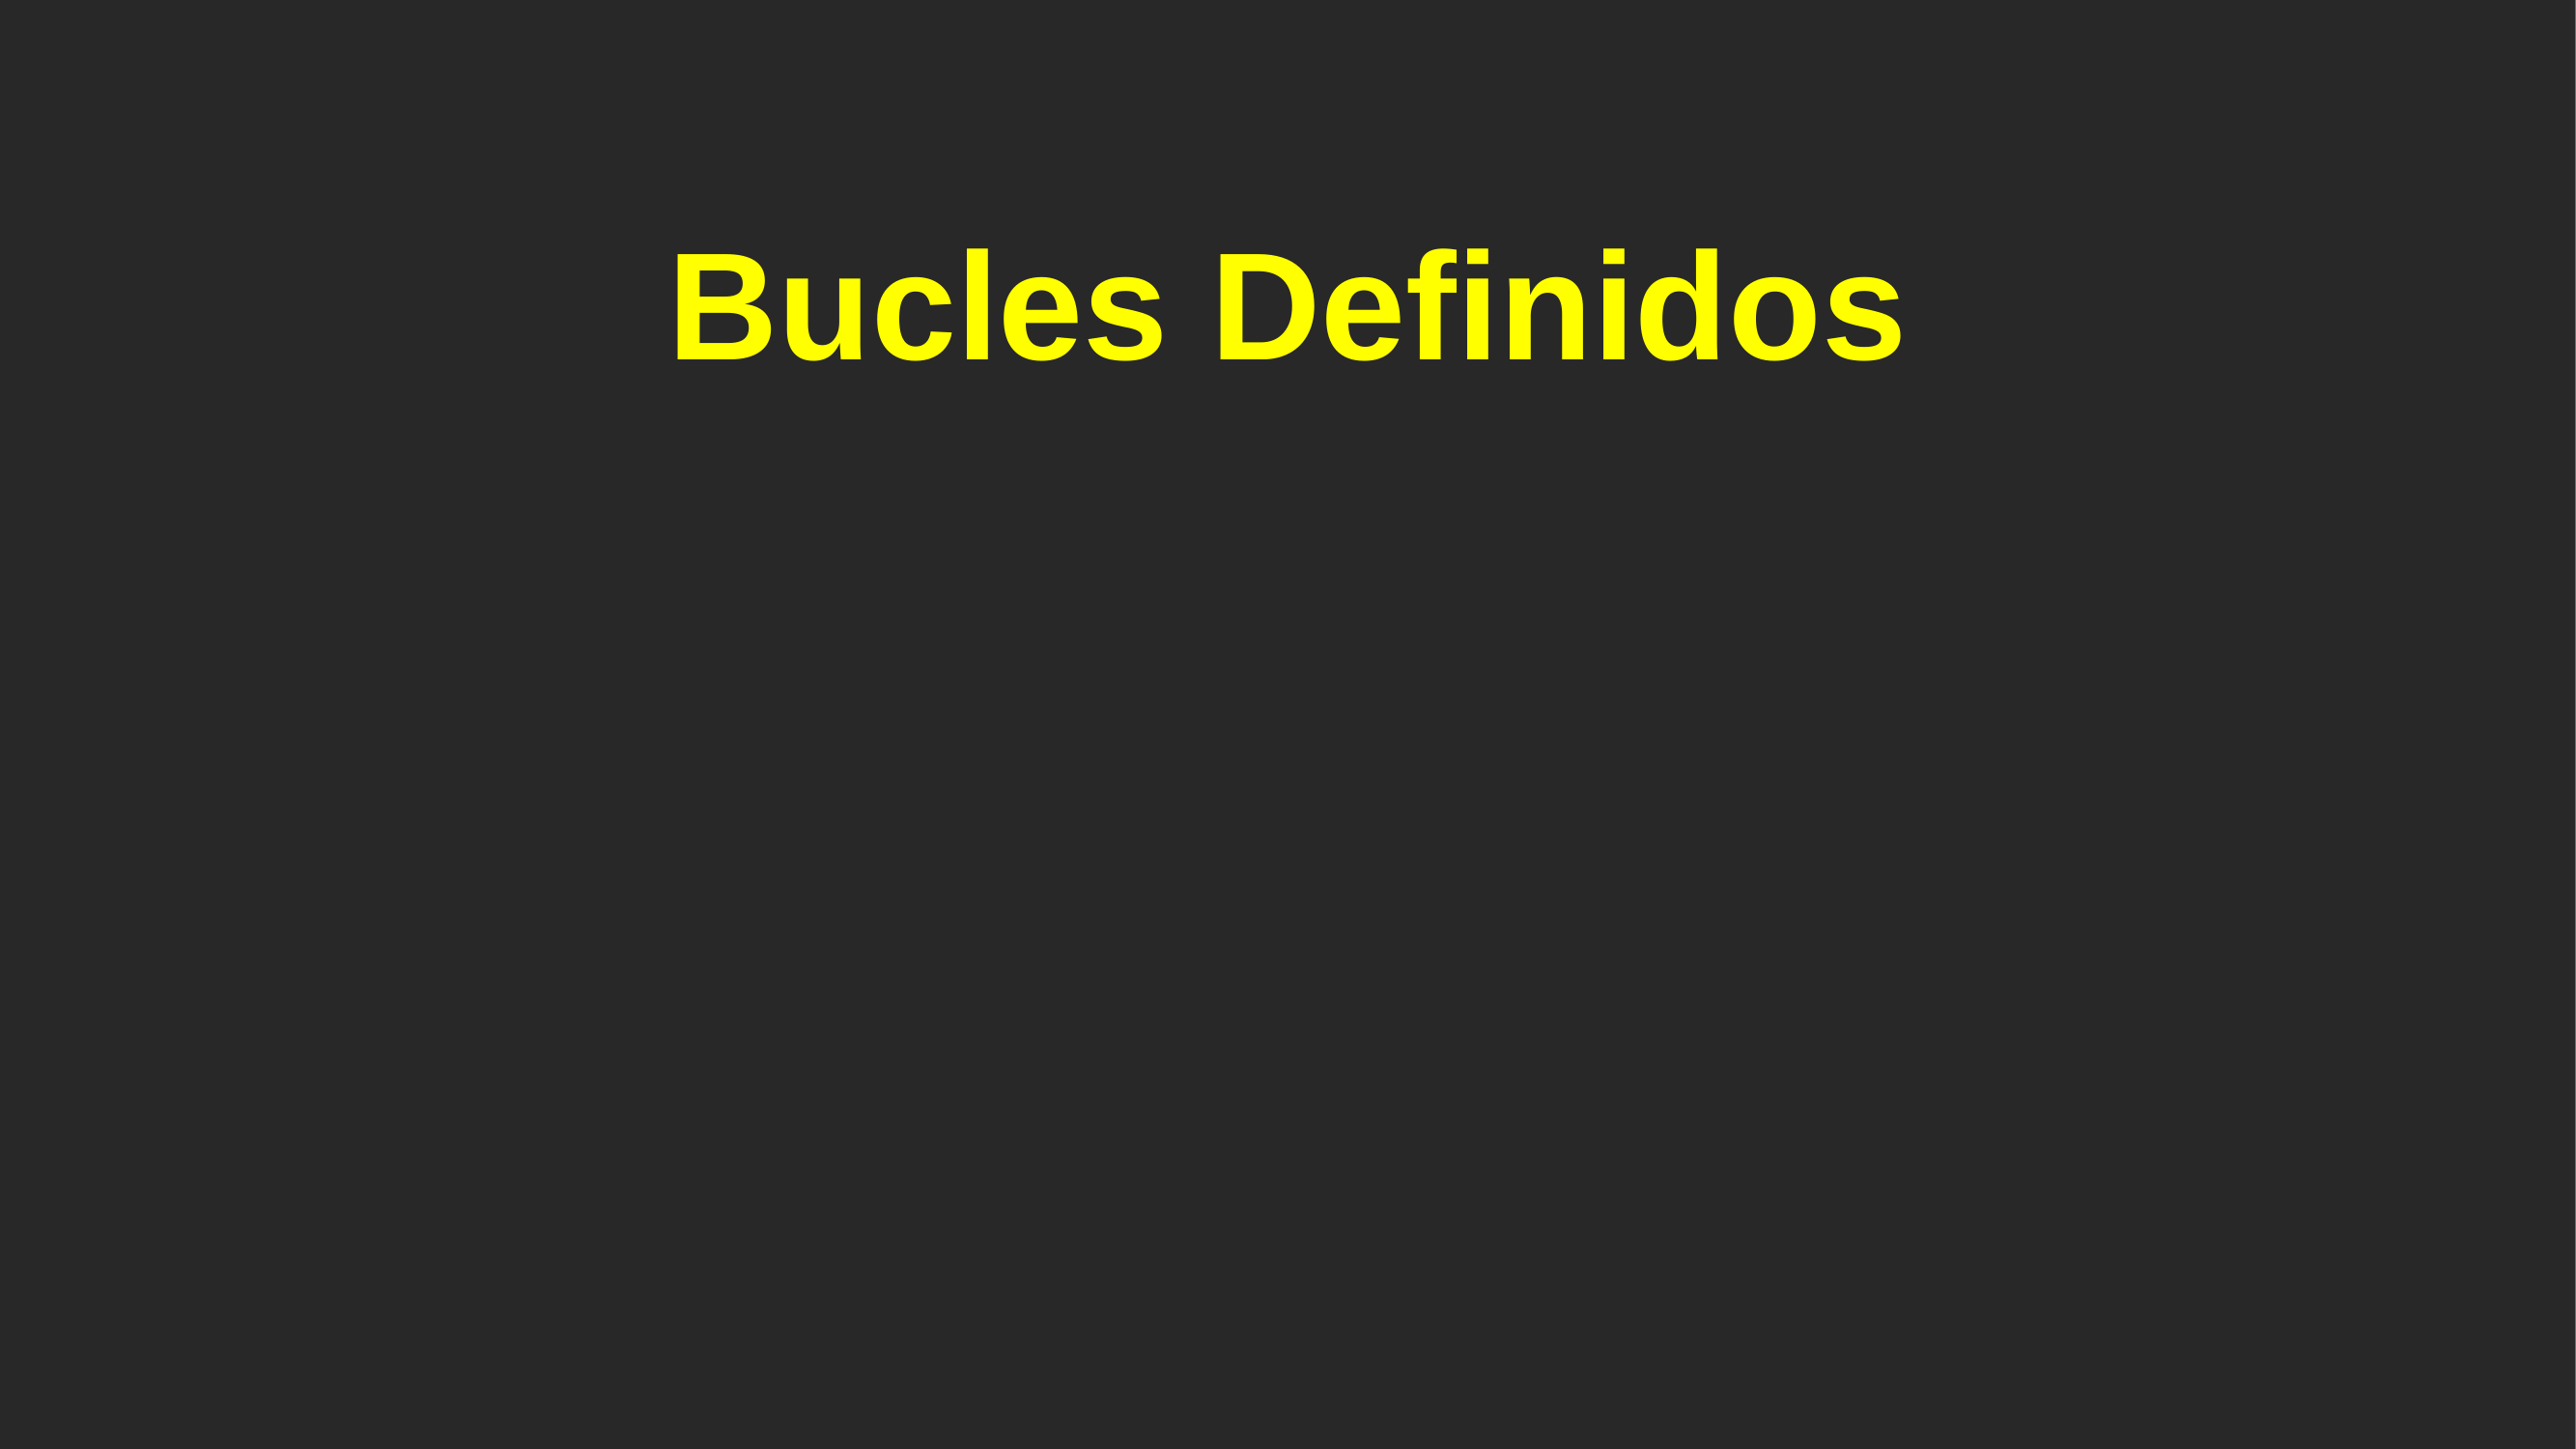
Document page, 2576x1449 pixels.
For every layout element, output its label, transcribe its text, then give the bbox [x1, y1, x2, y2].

title Bucles Definidos [128, 202, 2448, 397]
